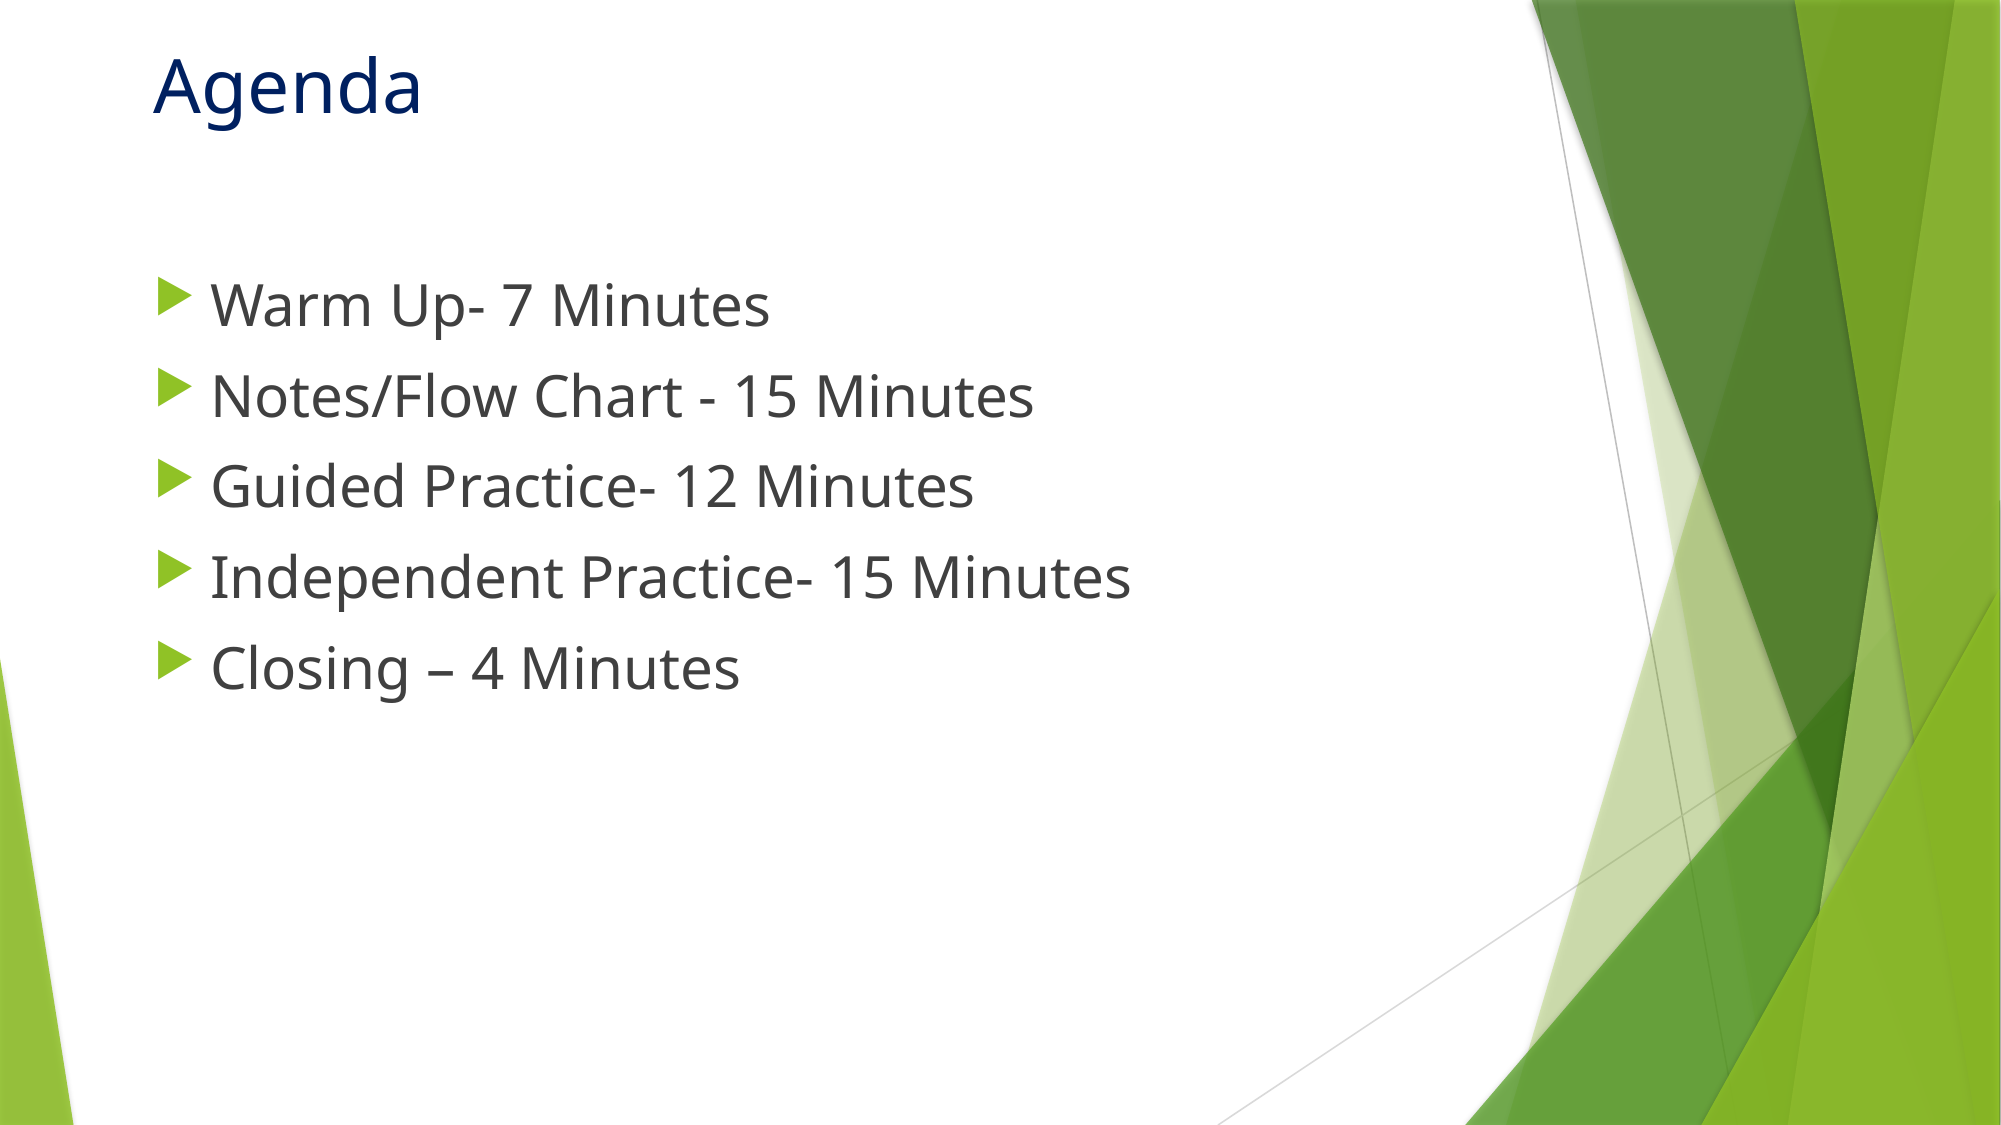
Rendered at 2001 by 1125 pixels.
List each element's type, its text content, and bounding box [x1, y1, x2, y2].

title Agenda [138, 30, 1477, 194]
list Warm Up- 7 Minutes Notes/Flow Chart - 15 Minutes Guided Practice- 12 Minutes Independent Practice- 15 Minutes Closing – 4 Minutes [138, 260, 1477, 998]
